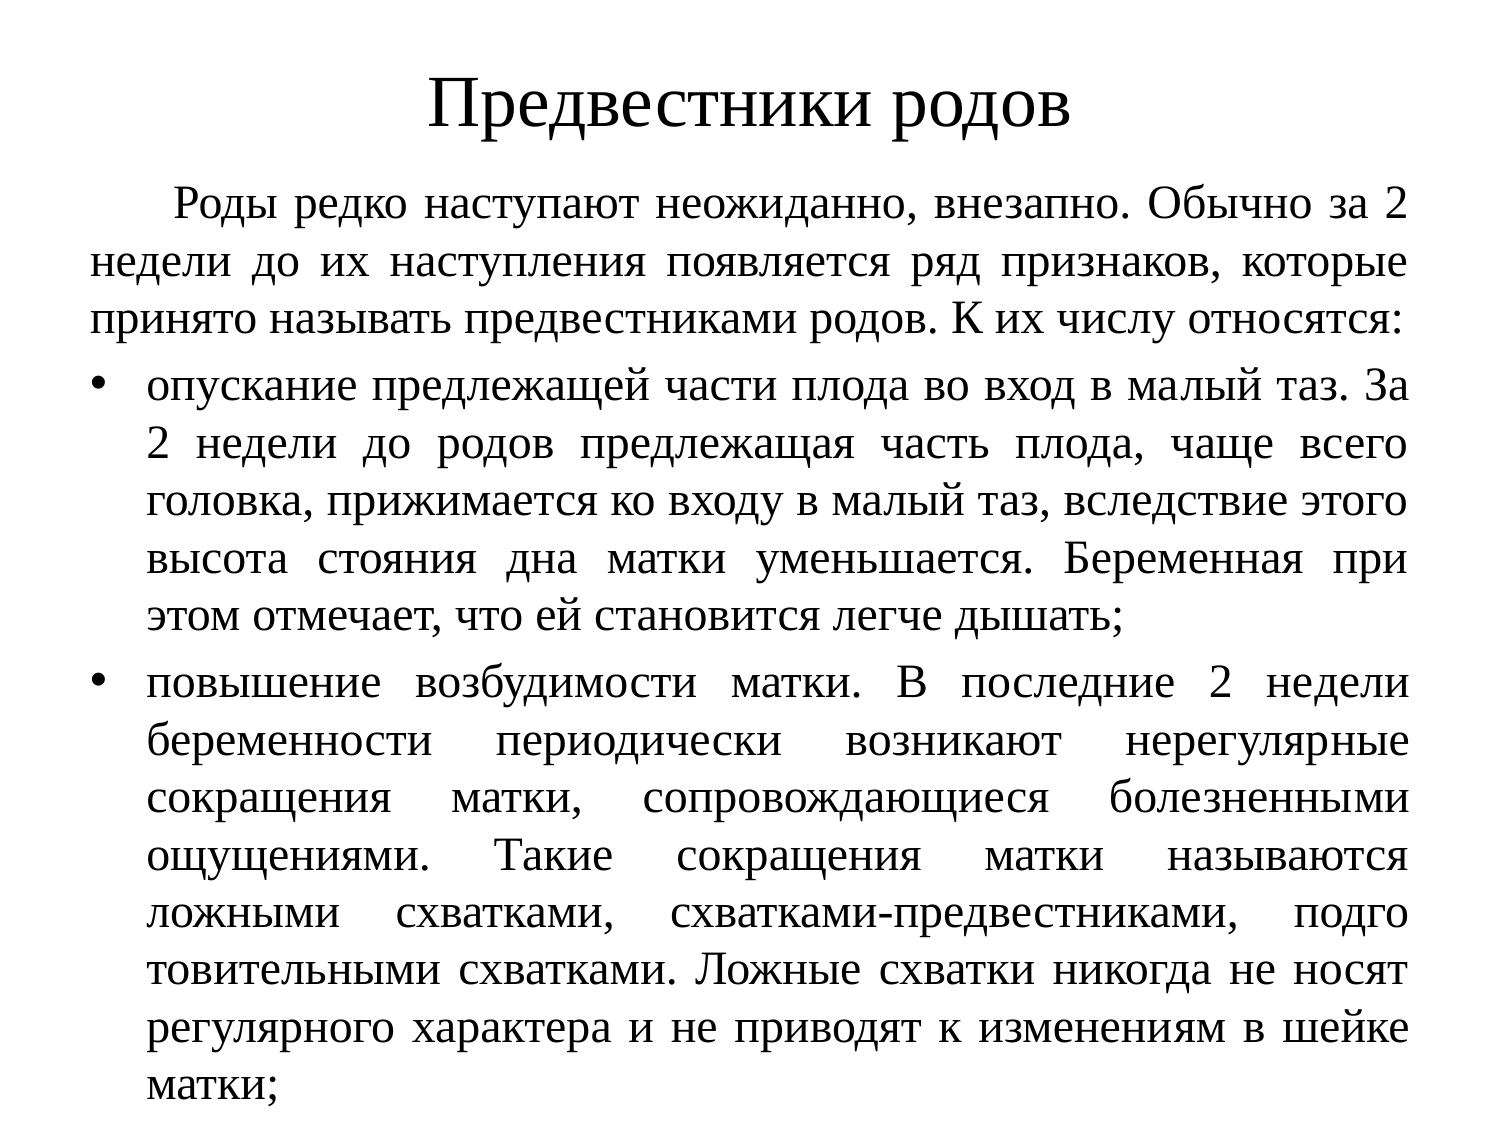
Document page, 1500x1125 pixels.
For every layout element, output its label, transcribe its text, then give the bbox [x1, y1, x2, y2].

title Предвестники родов [75, 45, 1425, 149]
list Роды редко наступают неожи­данно, внезапно. Обычно за 2 недели до их наступления появляется ряд признаков, которые принято называть предвестниками родов. К их числу относятся: опускание предлежащей части плода во вход в ма­лый таз. За 2 недели до родов предлежащая часть плода, чаще всего головка, прижимается ко входу в малый таз, вследствие этого высота стояния дна матки уменьшается. Беременная при этом отмечает, что ей становится легче дышать; повышение возбудимости матки. В последние 2 не­дели беременности периодически возникают нерегуляр­ные сокращения матки, сопровождающиеся болезненны­ми ощущениями. Такие сокращения матки называются ложными схватками, схватками-предвестниками, подго­товительными схватками. Ложные схватки никогда не носят регулярного характера и не приводят к изменени­ям в шейке матки; [75, 160, 1425, 1071]
